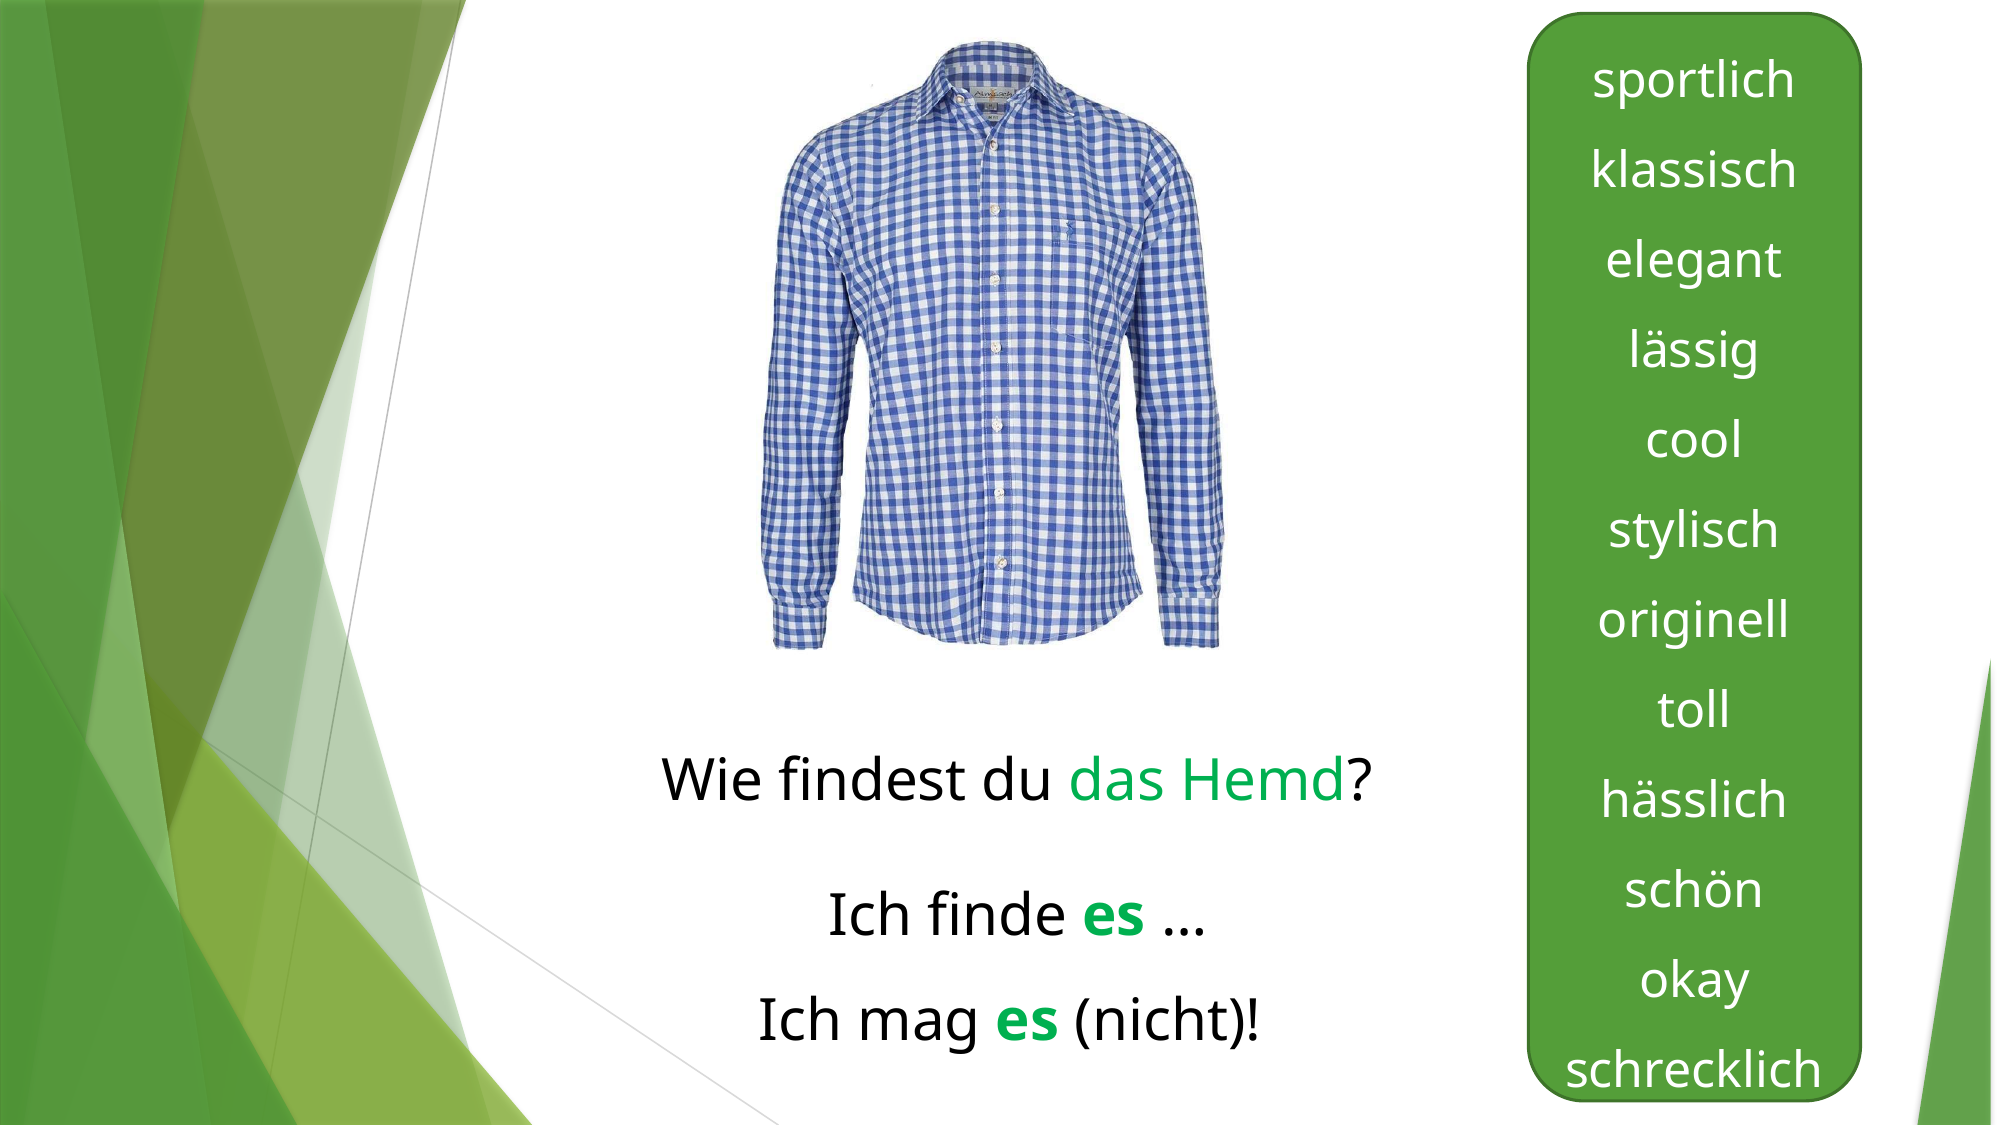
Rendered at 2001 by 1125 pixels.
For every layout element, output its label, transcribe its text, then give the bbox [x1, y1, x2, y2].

text_box Ich finde es … [618, 869, 1418, 955]
text_box Wie findest du das Hemd? [646, 734, 1516, 819]
text_box sportlich klassisch elegant lässig cool stylisch originell toll hässlich schön okay schrecklich [1526, 11, 1863, 1103]
text_box Ich mag es (nicht)! [610, 974, 1410, 1060]
picture [756, 0, 1228, 706]
